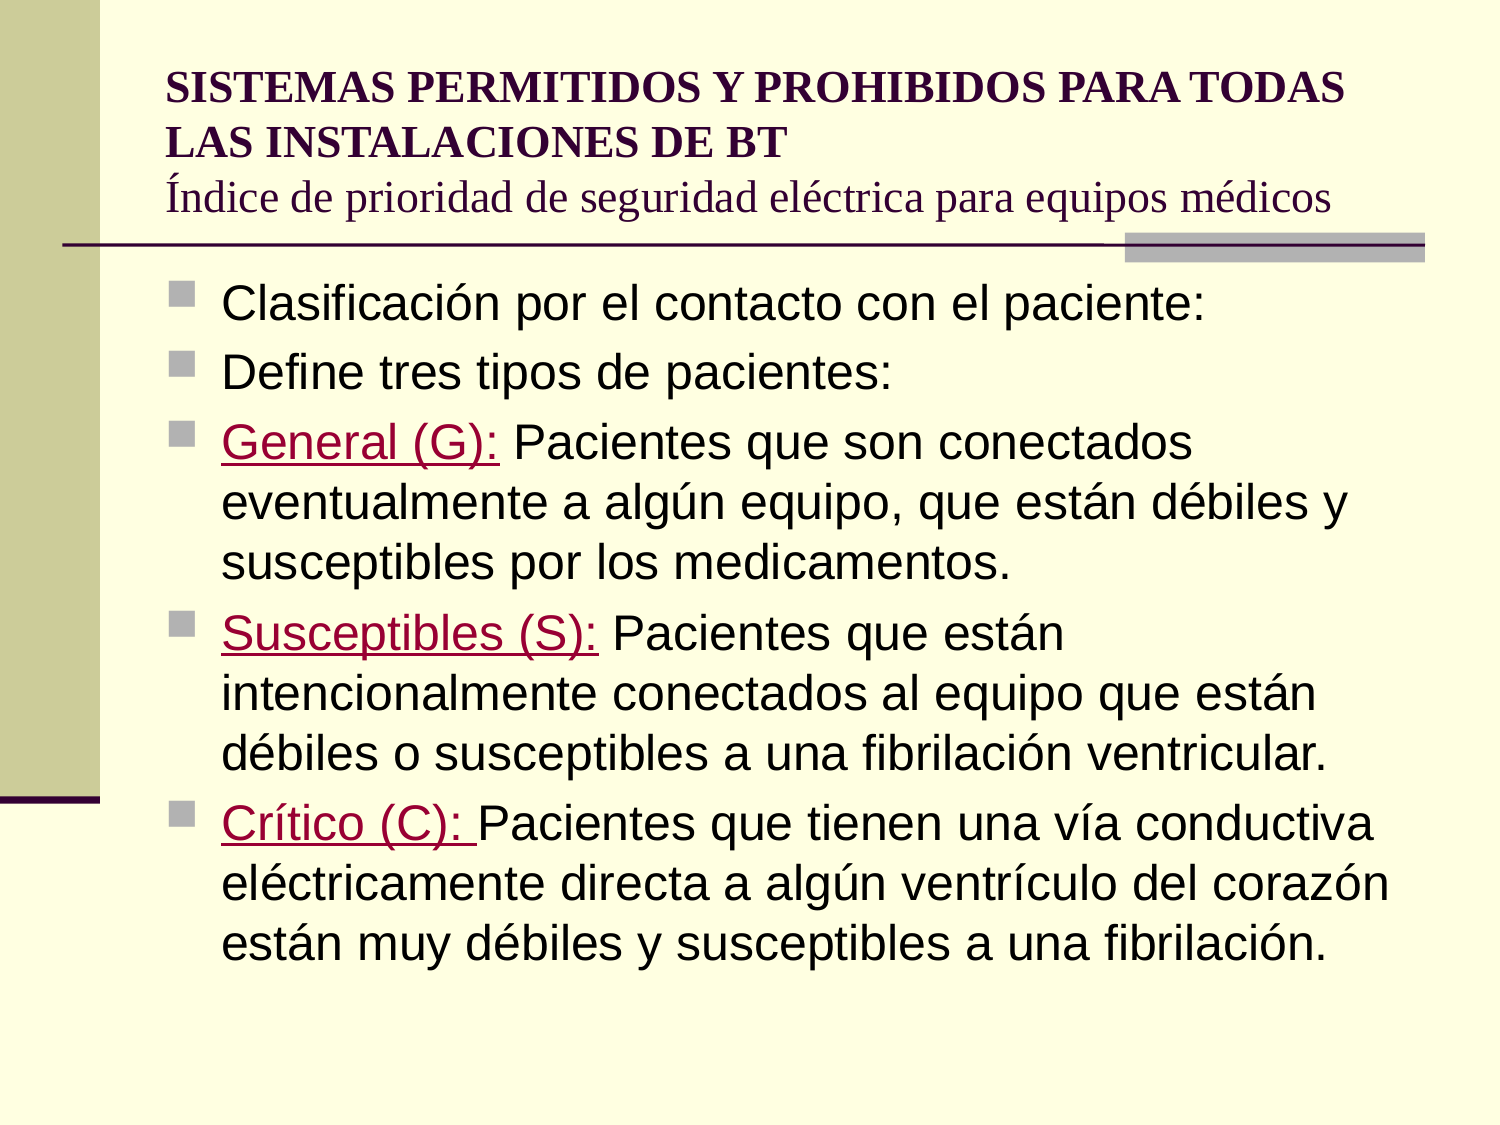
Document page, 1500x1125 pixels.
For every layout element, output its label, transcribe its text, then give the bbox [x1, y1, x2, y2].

list Clasificación por el contacto con el paciente: Define tres tipos de pacientes: General (G): Pacientes que son conectados eventualmente a algún equipo, que están débiles y susceptibles por los medicamentos. Susceptibles (S): Pacientes que están intencionalmente conectados al equipo que están débiles o susceptibles a una fibrilación ventricular. Crítico (C): Pacientes que tienen una vía conductiva eléctricamente directa a algún ventrículo del corazón están muy débiles y susceptibles a una fibrilación. [149, 262, 1426, 1006]
title SISTEMAS PERMITIDOS Y PROHIBIDOS PARA TODAS LAS INSTALACIONES DE BT Índice de prioridad de seguridad eléctrica para equipos médicos [149, 45, 1426, 234]
